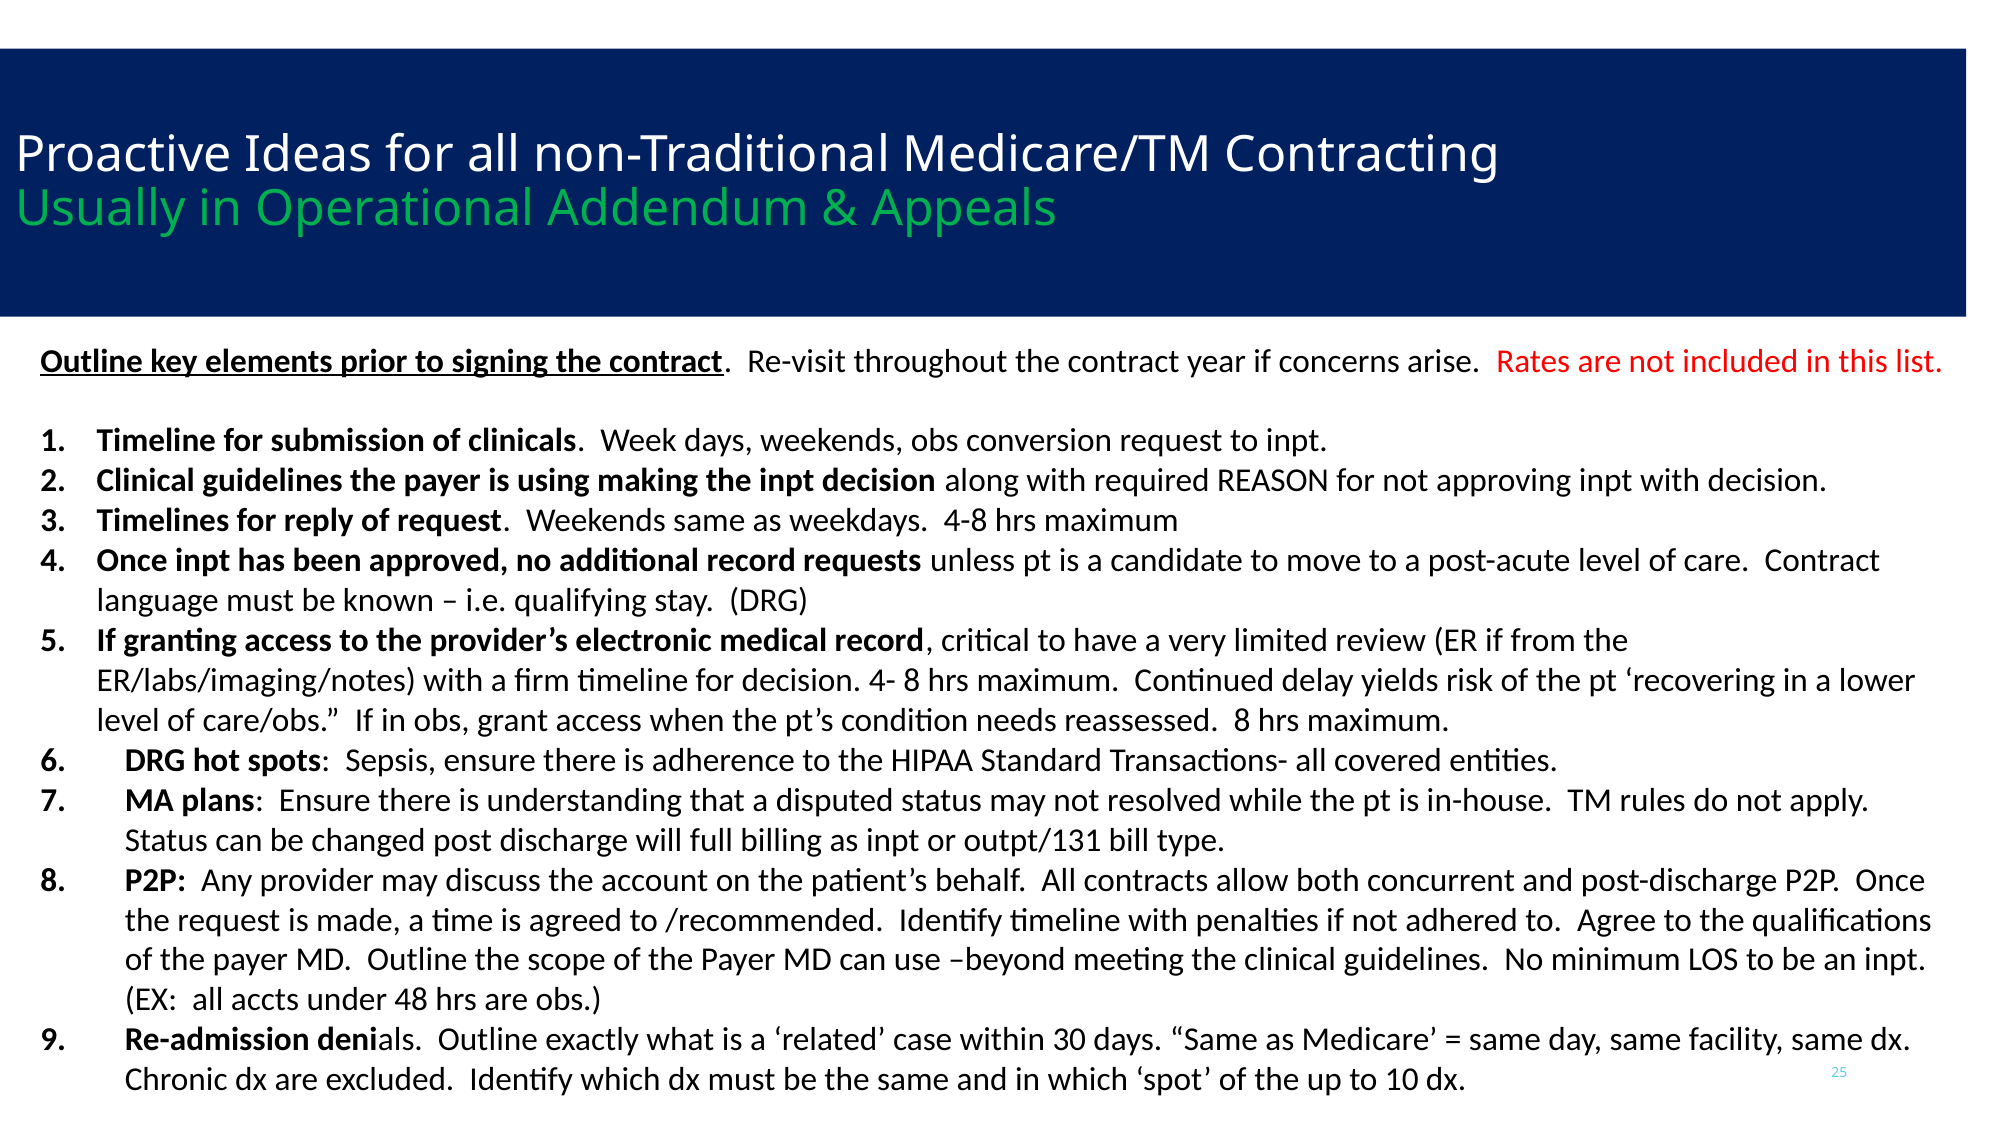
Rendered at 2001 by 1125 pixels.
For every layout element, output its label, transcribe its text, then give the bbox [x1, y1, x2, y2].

list Outline key elements prior to signing the contract. Re-visit throughout the contract year if concerns arise. Rates are not included in this list. Timeline for submission of clinicals. Week days, weekends, obs conversion request to inpt. Clinical guidelines the payer is using making the inpt decision along with required REASON for not approving inpt with decision. Timelines for reply of request. Weekends same as weekdays. 4-8 hrs maximum Once inpt has been approved, no additional record requests unless pt is a candidate to move to a post-acute level of care. Contract language must be known – i.e. qualifying stay. (DRG) If granting access to the provider’s electronic medical record, critical to have a very limited review (ER if from the ER/labs/imaging/notes) with a firm timeline for decision. 4- 8 hrs maximum. Continued delay yields risk of the pt ‘recovering in a lower level of care/obs.” If in obs, grant access when the pt’s condition needs reassessed. 8 hrs maximum. DRG hot spots: Sepsis, ensure there is adherence to the HIPAA Standard Transactions- all covered entities. MA plans: Ensure there is understanding that a disputed status may not resolved while the pt is in-house. TM rules do not apply. Status can be changed post discharge will full billing as inpt or outpt/131 bill type. P2P: Any provider may discuss the account on the patient’s behalf. All contracts allow both concurrent and post-discharge P2P. Once the request is made, a time is agreed to /recommended. Identify timeline with penalties if not adhered to. Agree to the qualifications of the payer MD. Outline the scope of the Payer MD can use –beyond meeting the clinical guidelines. No minimum LOS to be an inpt. (EX: all accts under 48 hrs are obs.) Re-admission denials. Outline exactly what is a ‘related’ case within 30 days. “Same as Medicare’ = same day, same facility, same dx. Chronic dx are excluded. Identify which dx must be the same and in which ‘spot’ of the up to 10 dx. [25, 331, 1967, 1111]
title Proactive Ideas for all non-Traditional Medicare/TM Contracting Usually in Operational Addendum & Appeals [0, 48, 1967, 317]
